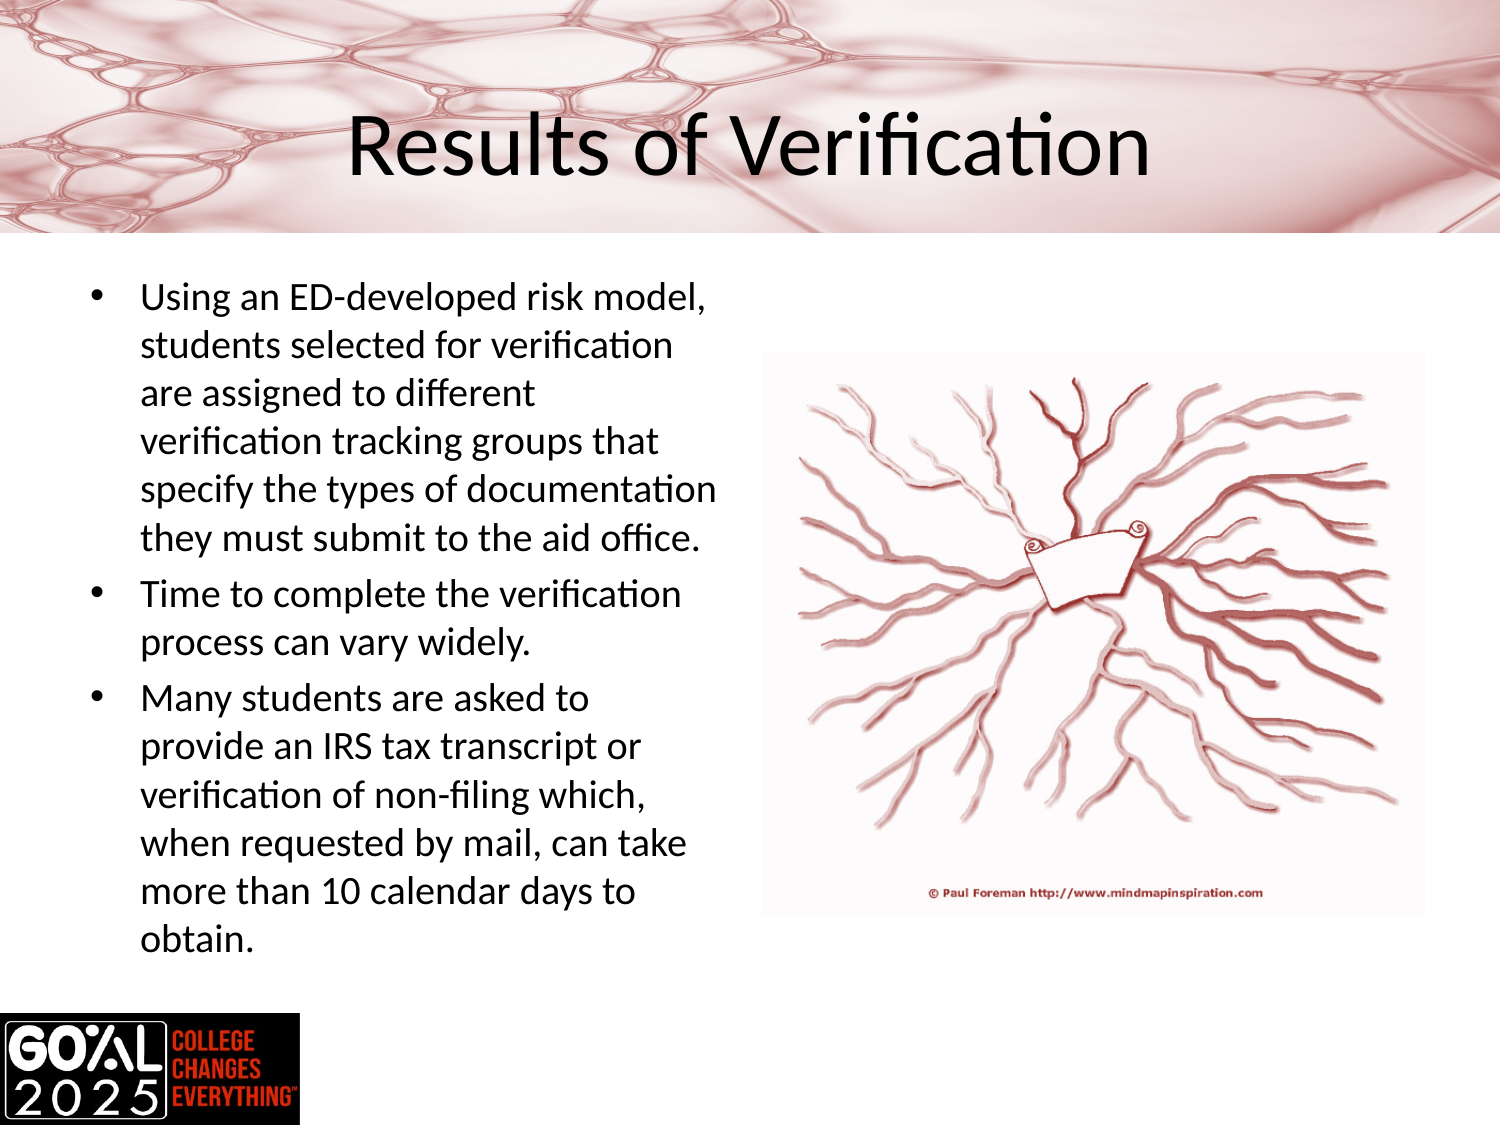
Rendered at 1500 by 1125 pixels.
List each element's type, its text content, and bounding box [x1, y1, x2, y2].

picture [0, 0, 1500, 233]
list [762, 351, 1426, 916]
list Using an ED-developed risk model, students selected for verification are assigned to different verification tracking groups that specify the types of documentation they must submit to the aid office. Time to complete the verification process can vary widely. Many students are asked to provide an IRS tax transcript or verification of non-filing which, when requested by mail, can take more than 10 calendar days to obtain. [75, 262, 738, 1005]
picture [0, 1013, 300, 1125]
